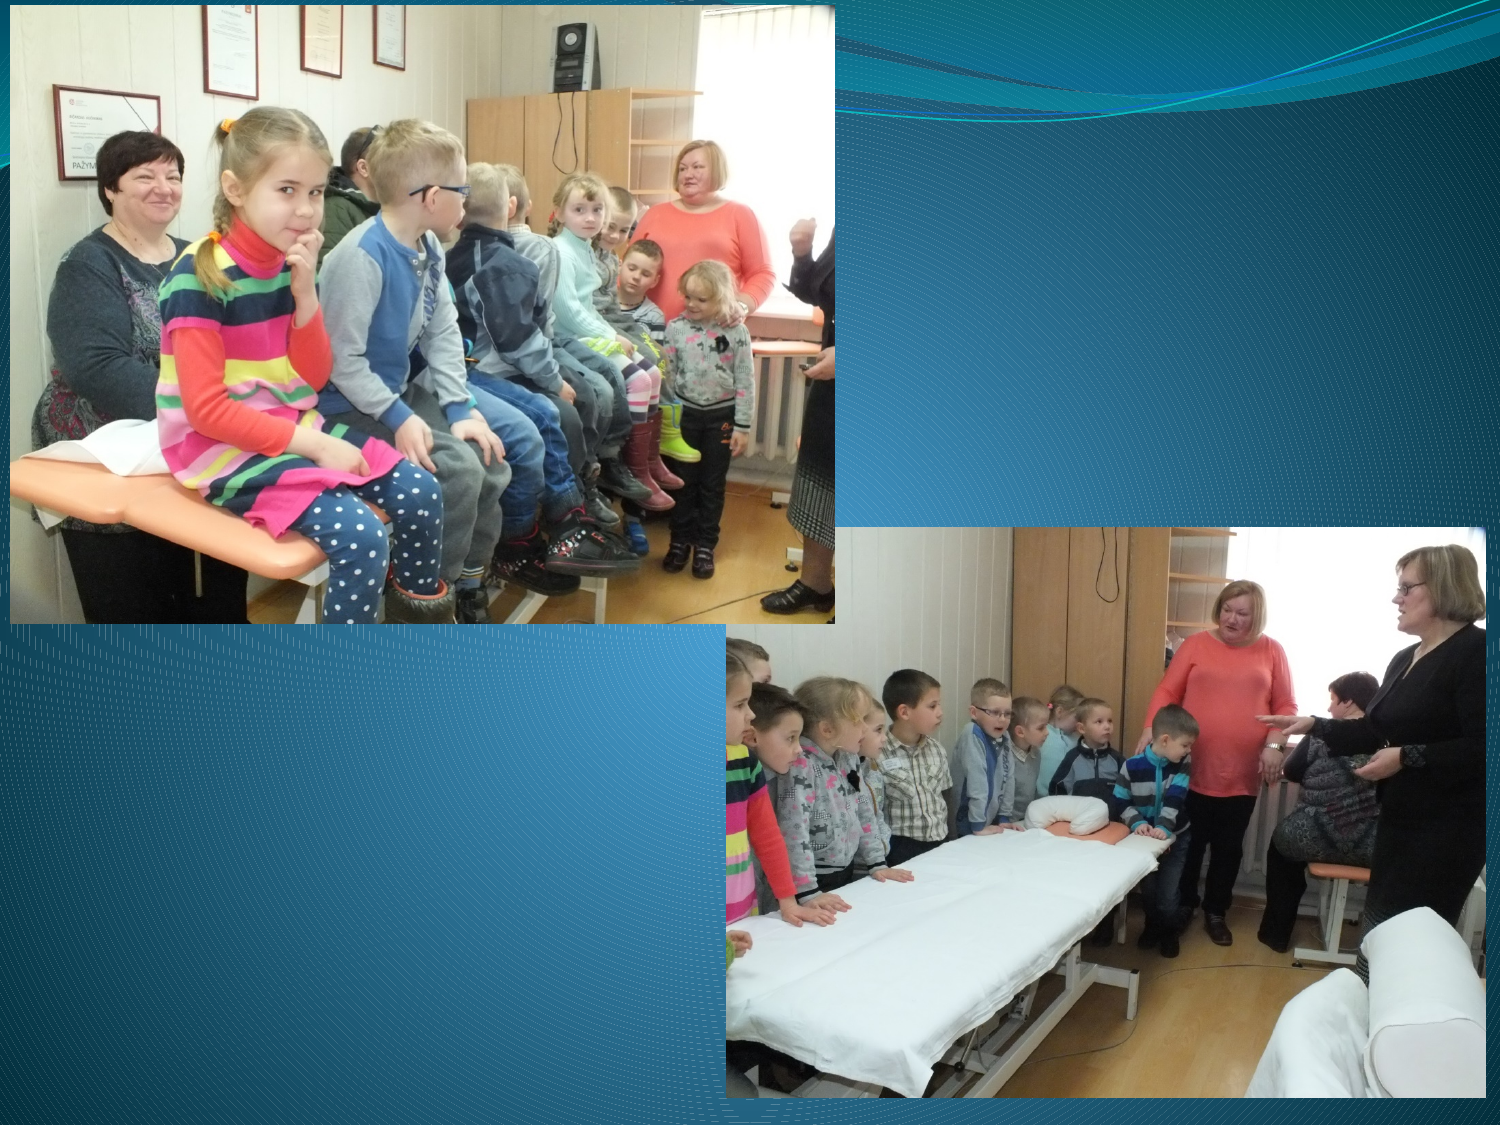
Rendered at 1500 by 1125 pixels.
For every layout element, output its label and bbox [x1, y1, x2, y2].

picture [726, 527, 1486, 1098]
picture [10, 5, 835, 624]
